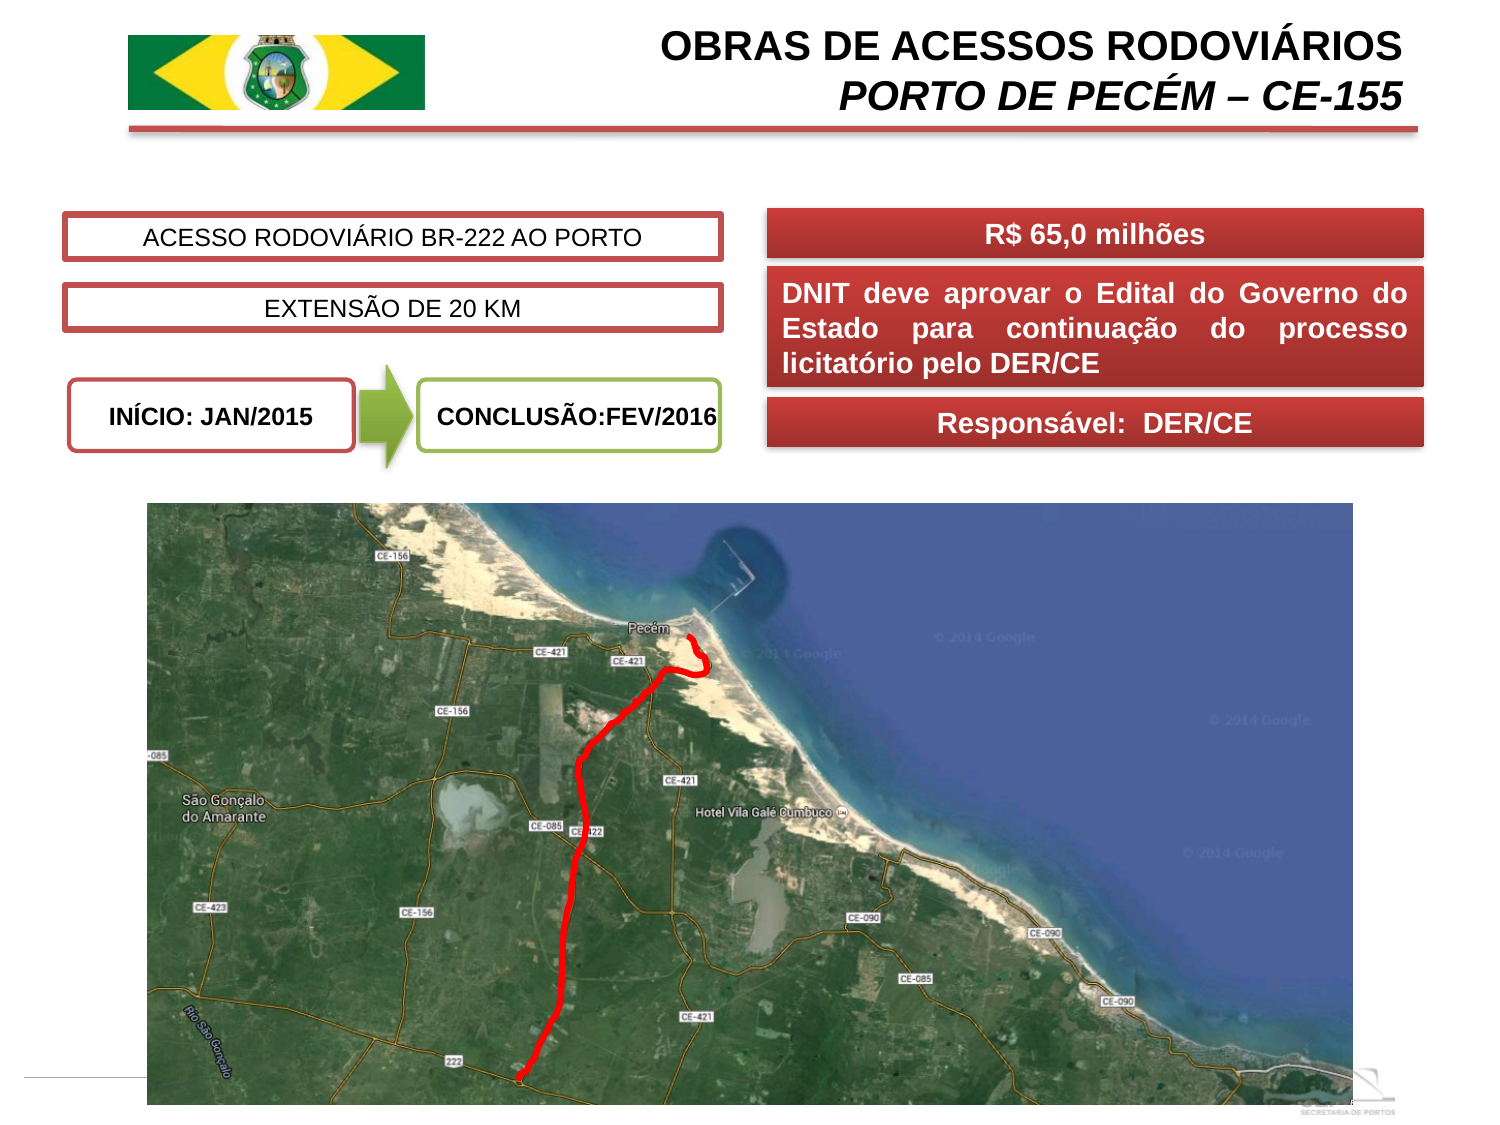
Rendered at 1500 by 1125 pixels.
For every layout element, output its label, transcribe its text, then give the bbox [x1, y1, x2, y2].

text_box R$ 65,0 milhões [767, 208, 1424, 258]
text_box ACESSO RODOVIÁRIO BR-222 AO PORTO [63, 213, 723, 261]
text_box EXTENSÃO DE 20 KM [63, 283, 723, 332]
text_box CONCLUSÃO:FEV/2016 [416, 377, 723, 454]
text_box Responsável: DER/CE [767, 397, 1424, 447]
text_box DNIT deve aprovar o Edital do Governo do Estado para continuação do processo licitatório pelo DER/CE [767, 266, 1424, 387]
text_box INÍCIO: JAN/2015 [66, 377, 356, 454]
text_box OBRAS DE ACESSOS RODOVIÁRIOS PORTO DE PECÉM – CE-155 [128, 11, 1418, 126]
picture [147, 503, 1395, 1115]
text_box [359, 364, 414, 469]
picture [128, 34, 425, 110]
